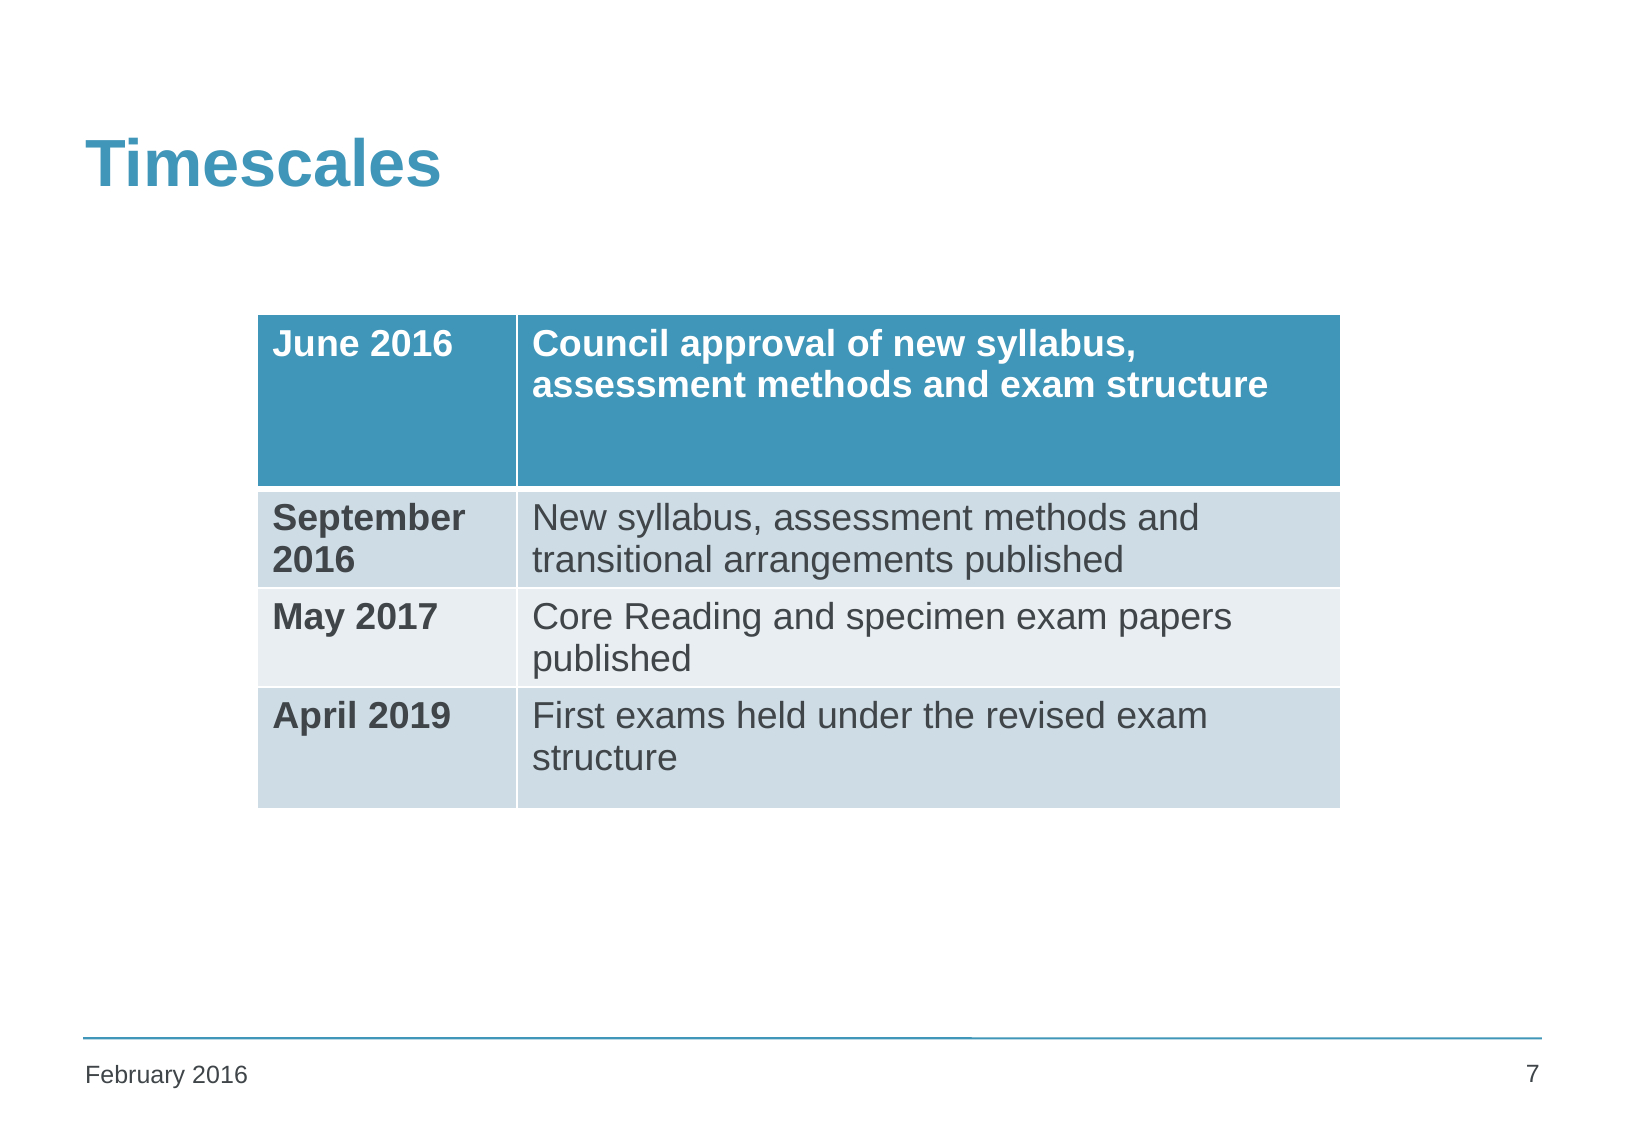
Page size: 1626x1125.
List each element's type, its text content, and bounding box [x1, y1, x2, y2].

table_header Council approval of new syllabus, assessment methods and exam structure [518, 315, 1340, 486]
table_cell First exams held under the revised exam structure [518, 688, 1340, 808]
table_cell September 2016 [258, 492, 516, 587]
slide_number 7 [1439, 1050, 1555, 1106]
table_cell New syllabus, assessment methods and transitional arrangements published [518, 492, 1340, 587]
table_cell May 2017 [258, 589, 516, 686]
table_cell Core Reading and specimen exam papers published [518, 589, 1340, 686]
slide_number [70, 1051, 429, 1106]
table_header June 2016 [258, 315, 516, 486]
table_cell April 2019 [258, 688, 516, 808]
title Timescales [70, 66, 1544, 254]
